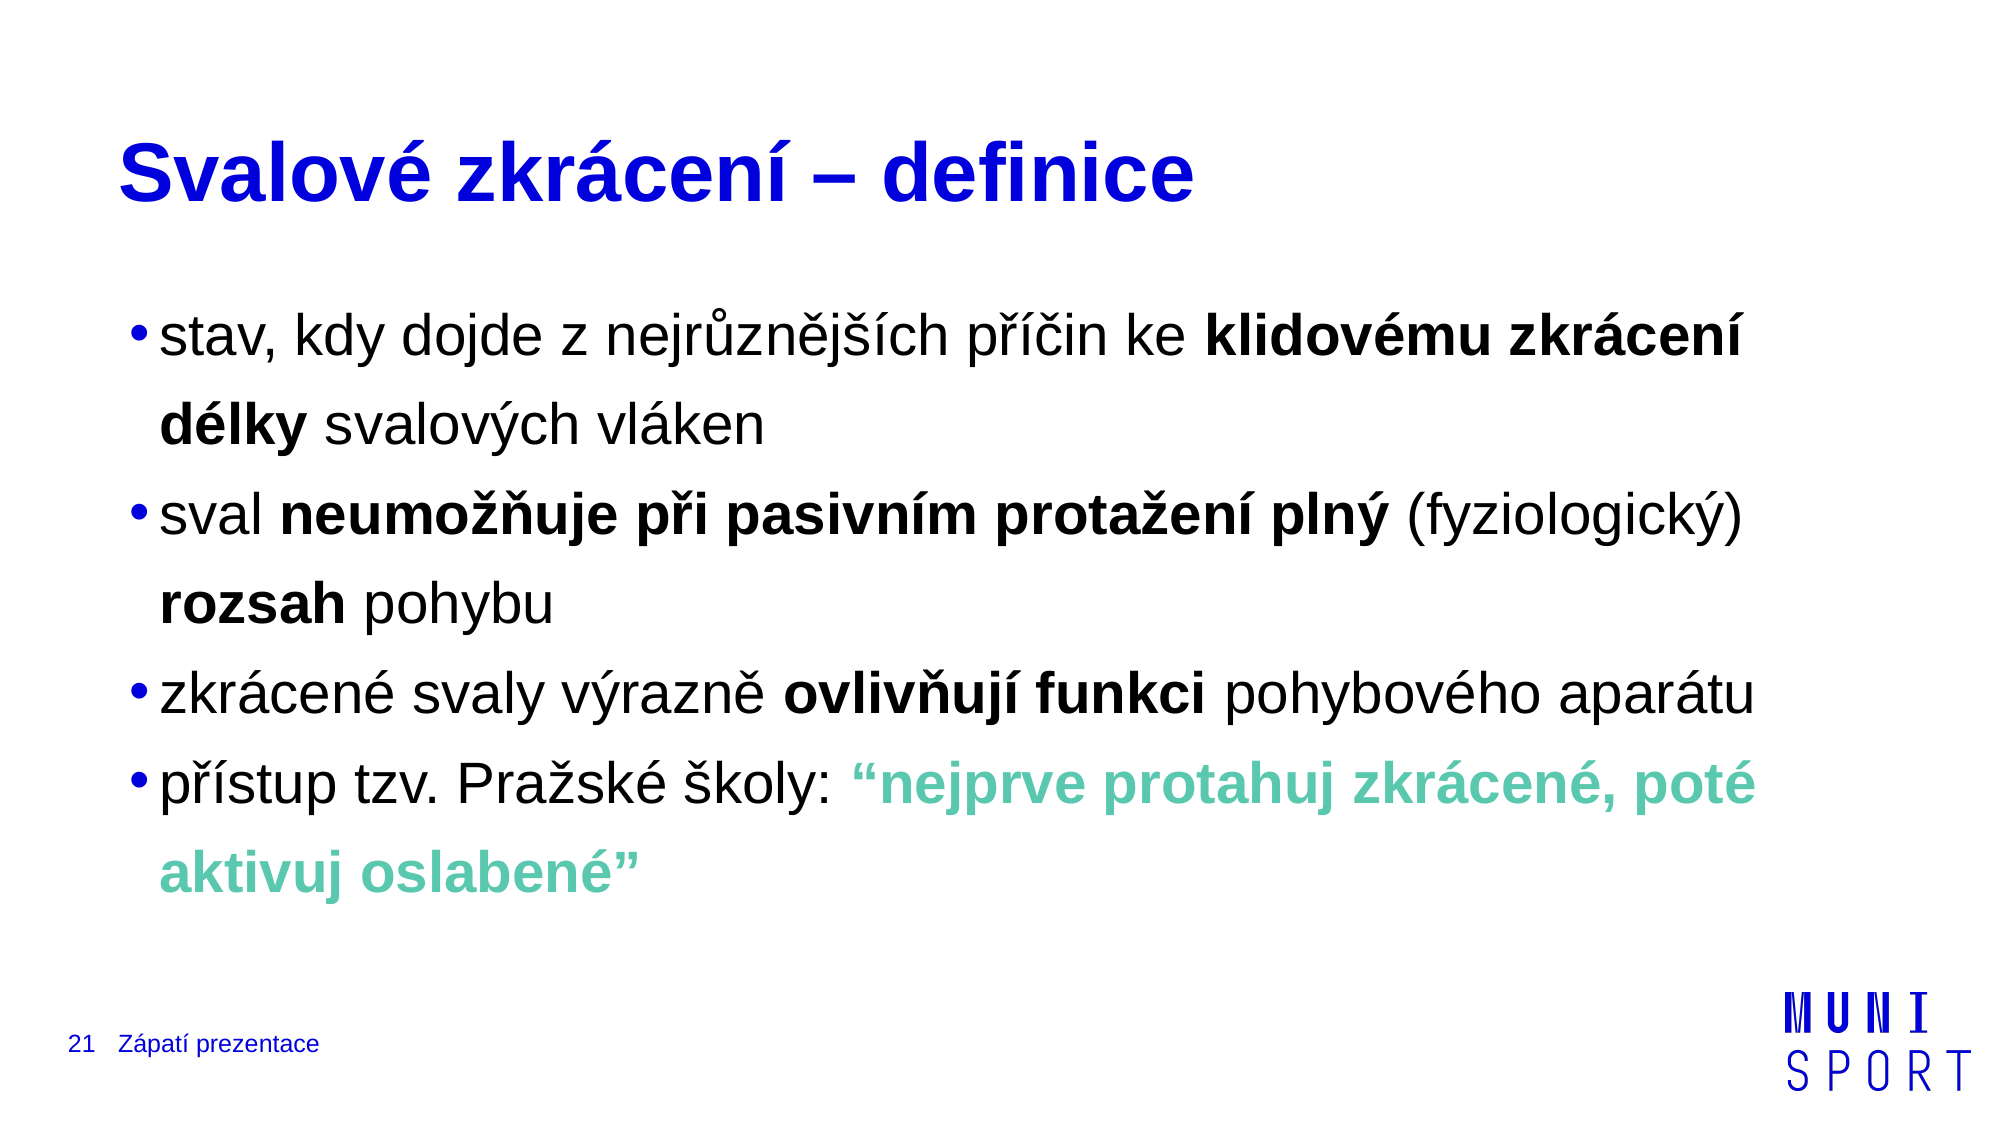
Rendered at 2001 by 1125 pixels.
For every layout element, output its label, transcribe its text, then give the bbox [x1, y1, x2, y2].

list stav, kdy dojde z nejrůznějších příčin ke klidovému zkrácení délky svalových vláken sval neumožňuje při pasivním protažení plný (fyziologický) rozsah pohybu zkrácené svaly výrazně ovlivňují funkci pohybového aparátu přístup tzv. Pražské školy: “nejprve protahuj zkrácené, poté aktivuj oslabené” [118, 277, 1883, 957]
footer Zápatí prezentace [118, 1021, 1418, 1063]
picture [1785, 992, 1971, 1091]
title Svalové zkrácení – definice [118, 118, 1883, 193]
slide_number ‹#› [67, 1021, 110, 1063]
